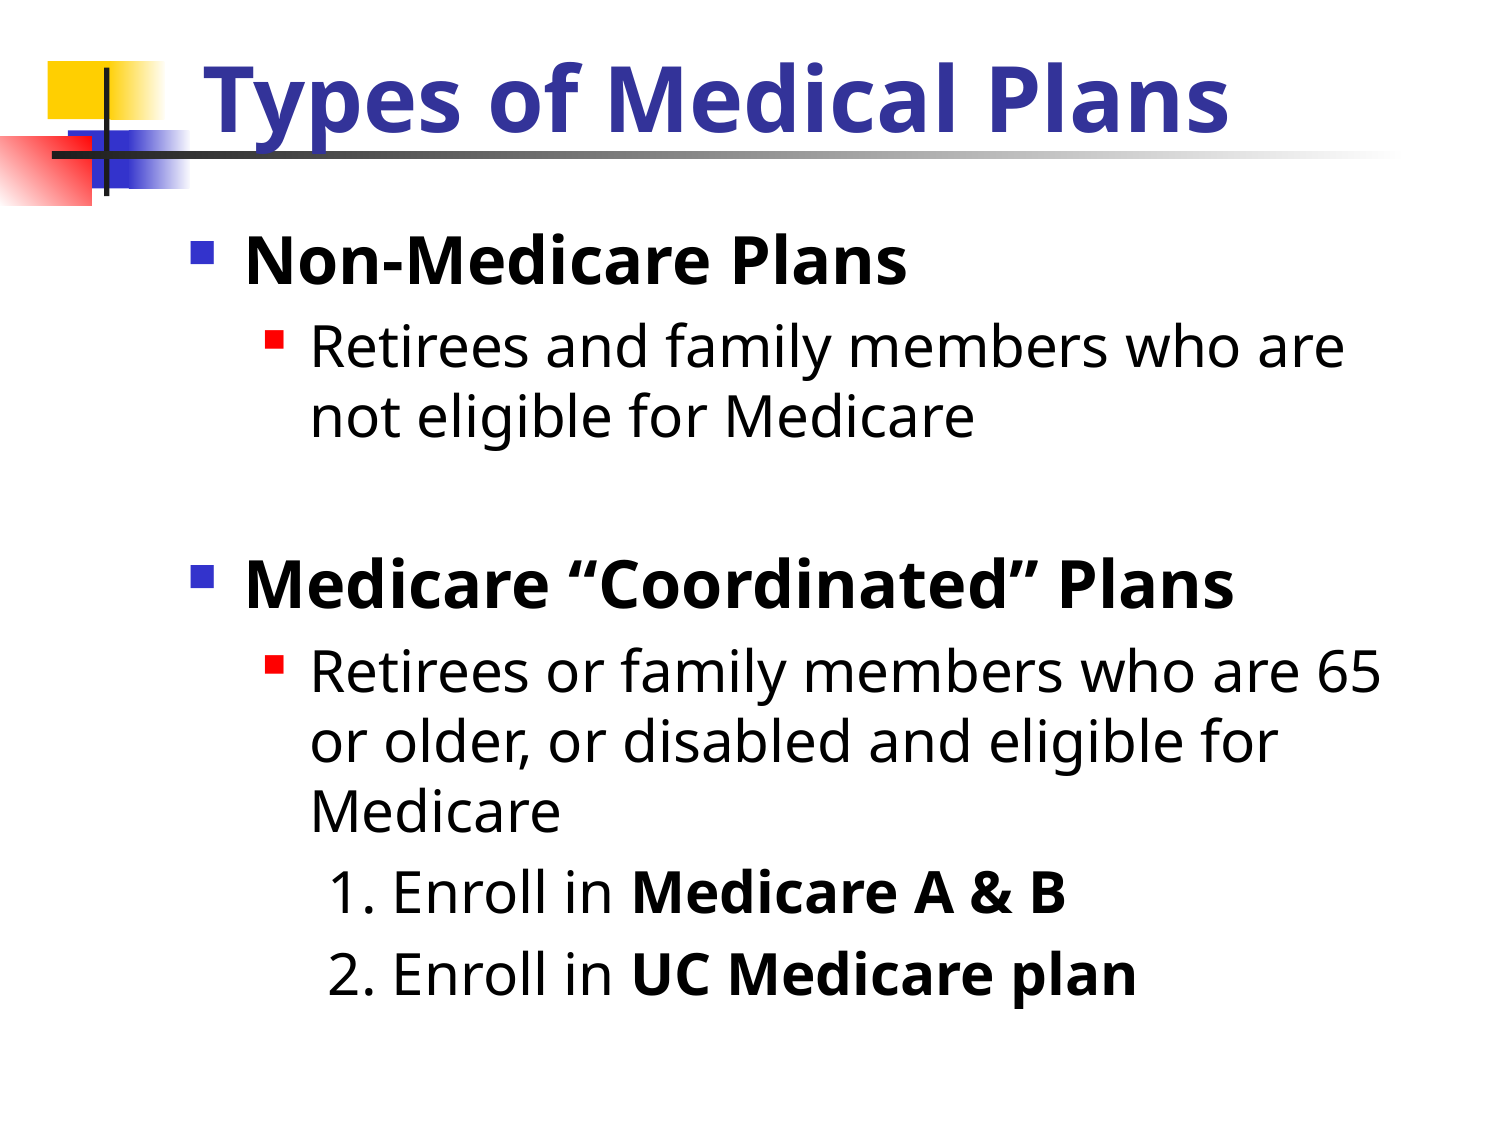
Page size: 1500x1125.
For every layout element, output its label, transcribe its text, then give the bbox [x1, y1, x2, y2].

title Types of Medical Plans [187, 35, 1466, 159]
list Non-Medicare Plans Retirees and family members who are not eligible for Medicare Medicare “Coordinated” Plans Retirees or family members who are 65 or older, or disabled and eligible for Medicare 1. Enroll in Medicare A & B 2. Enroll in UC Medicare plan [172, 209, 1448, 1007]
